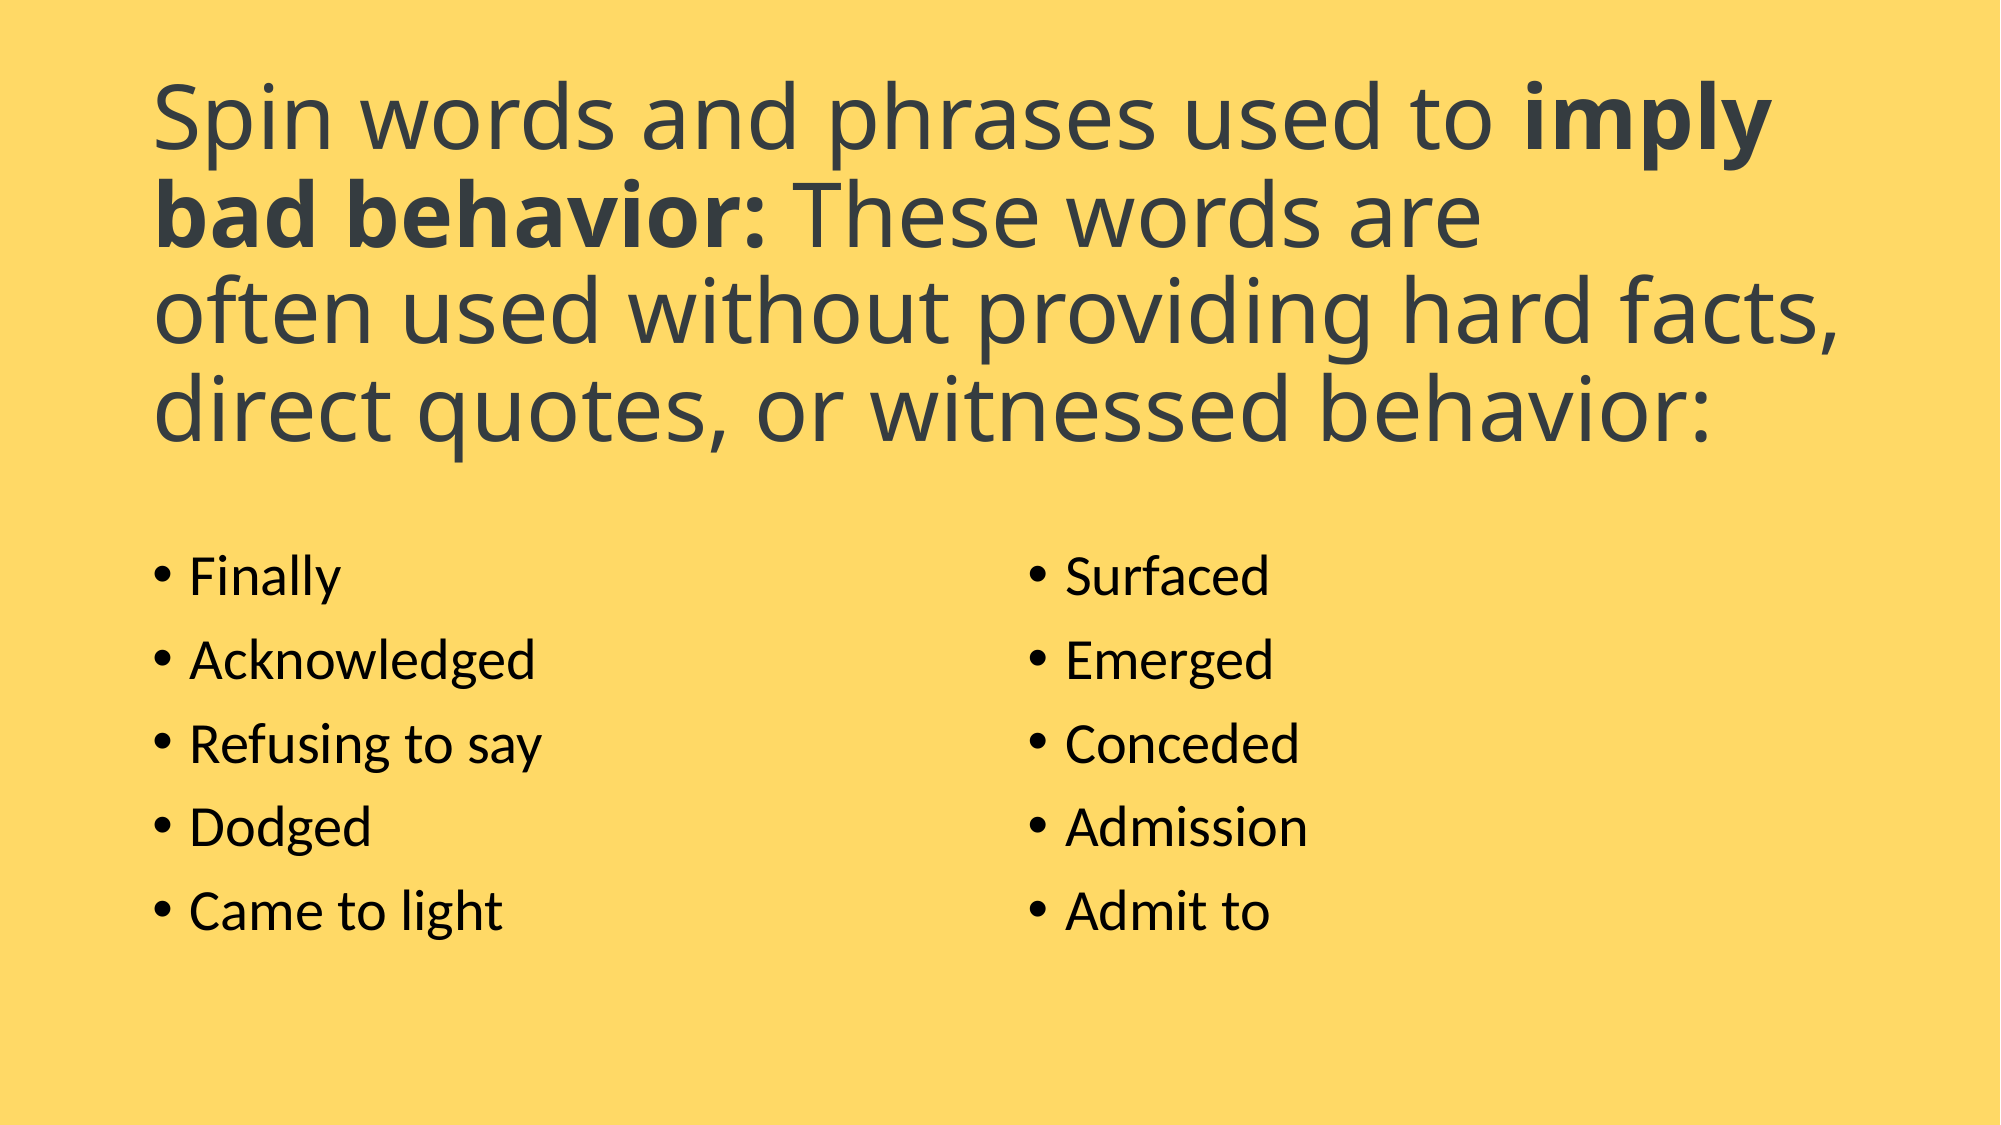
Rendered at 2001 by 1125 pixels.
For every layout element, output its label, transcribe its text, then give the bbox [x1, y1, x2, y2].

title Spin words and phrases used to imply bad behavior: These words are often used without providing hard facts, direct quotes, or witnessed behavior: [137, 59, 1863, 474]
list Finally Acknowledged Refusing to say Dodged Came to light [137, 537, 988, 1014]
list Surfaced Emerged Conceded Admission Admit to [1012, 537, 1863, 1014]
